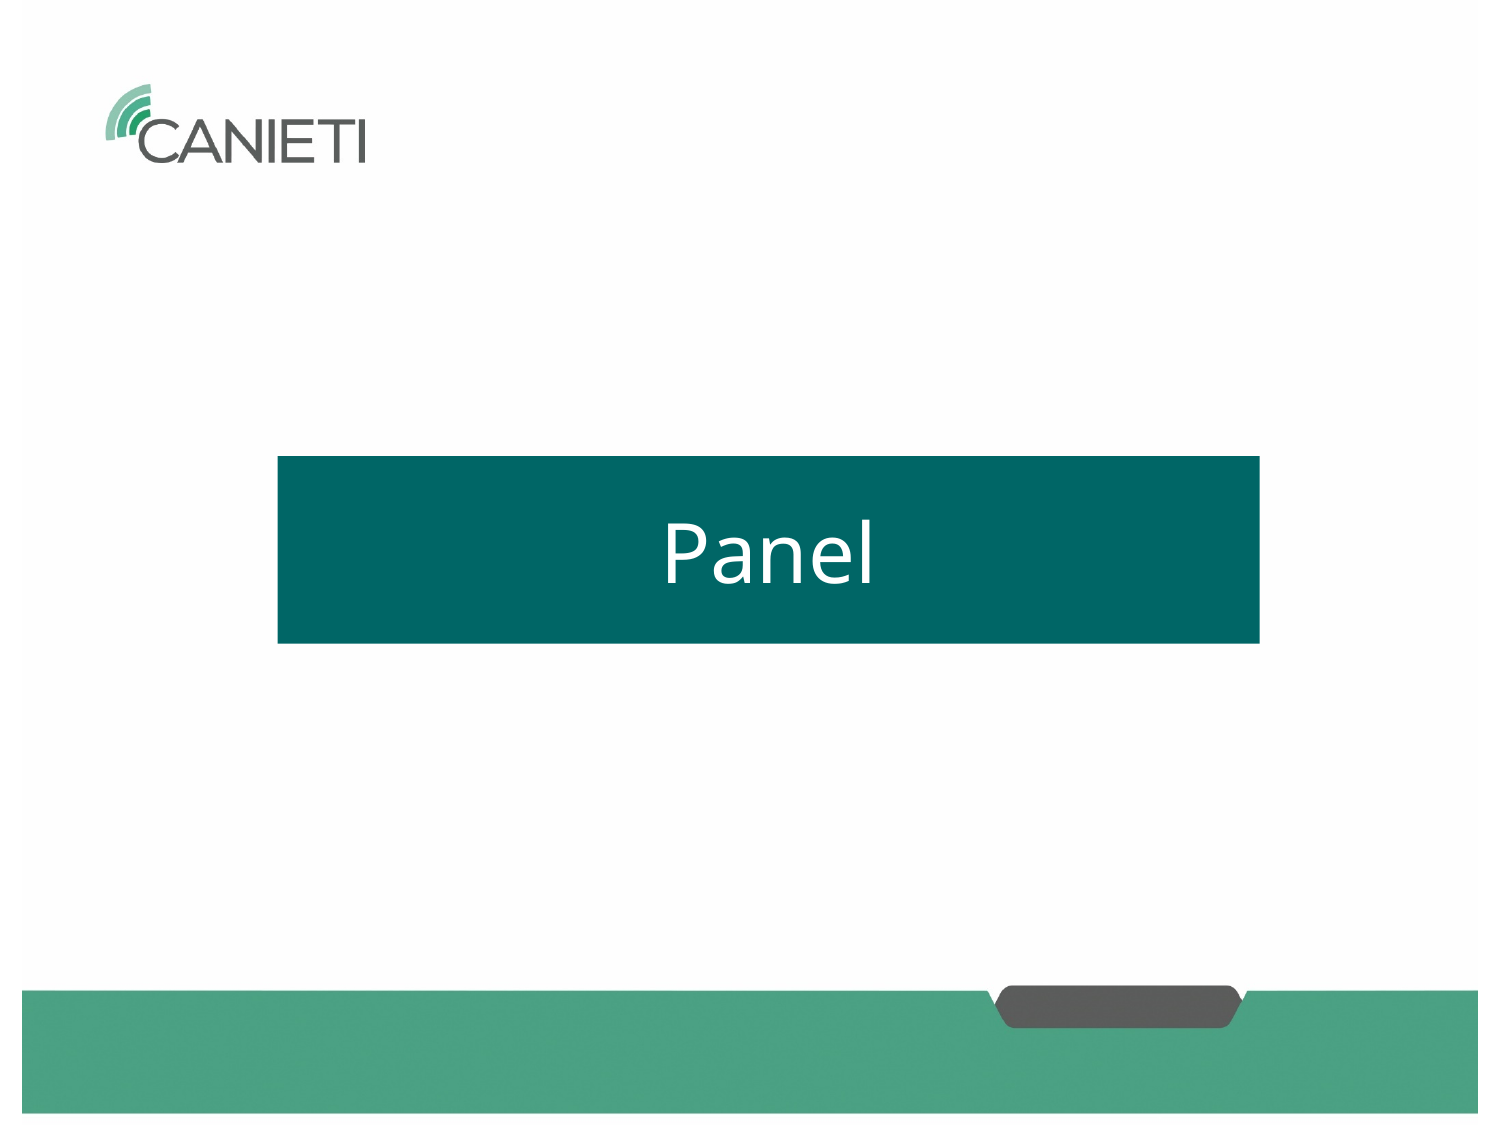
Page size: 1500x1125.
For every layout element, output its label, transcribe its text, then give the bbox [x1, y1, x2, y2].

picture [22, 0, 1478, 1125]
title Panel [277, 456, 1260, 644]
